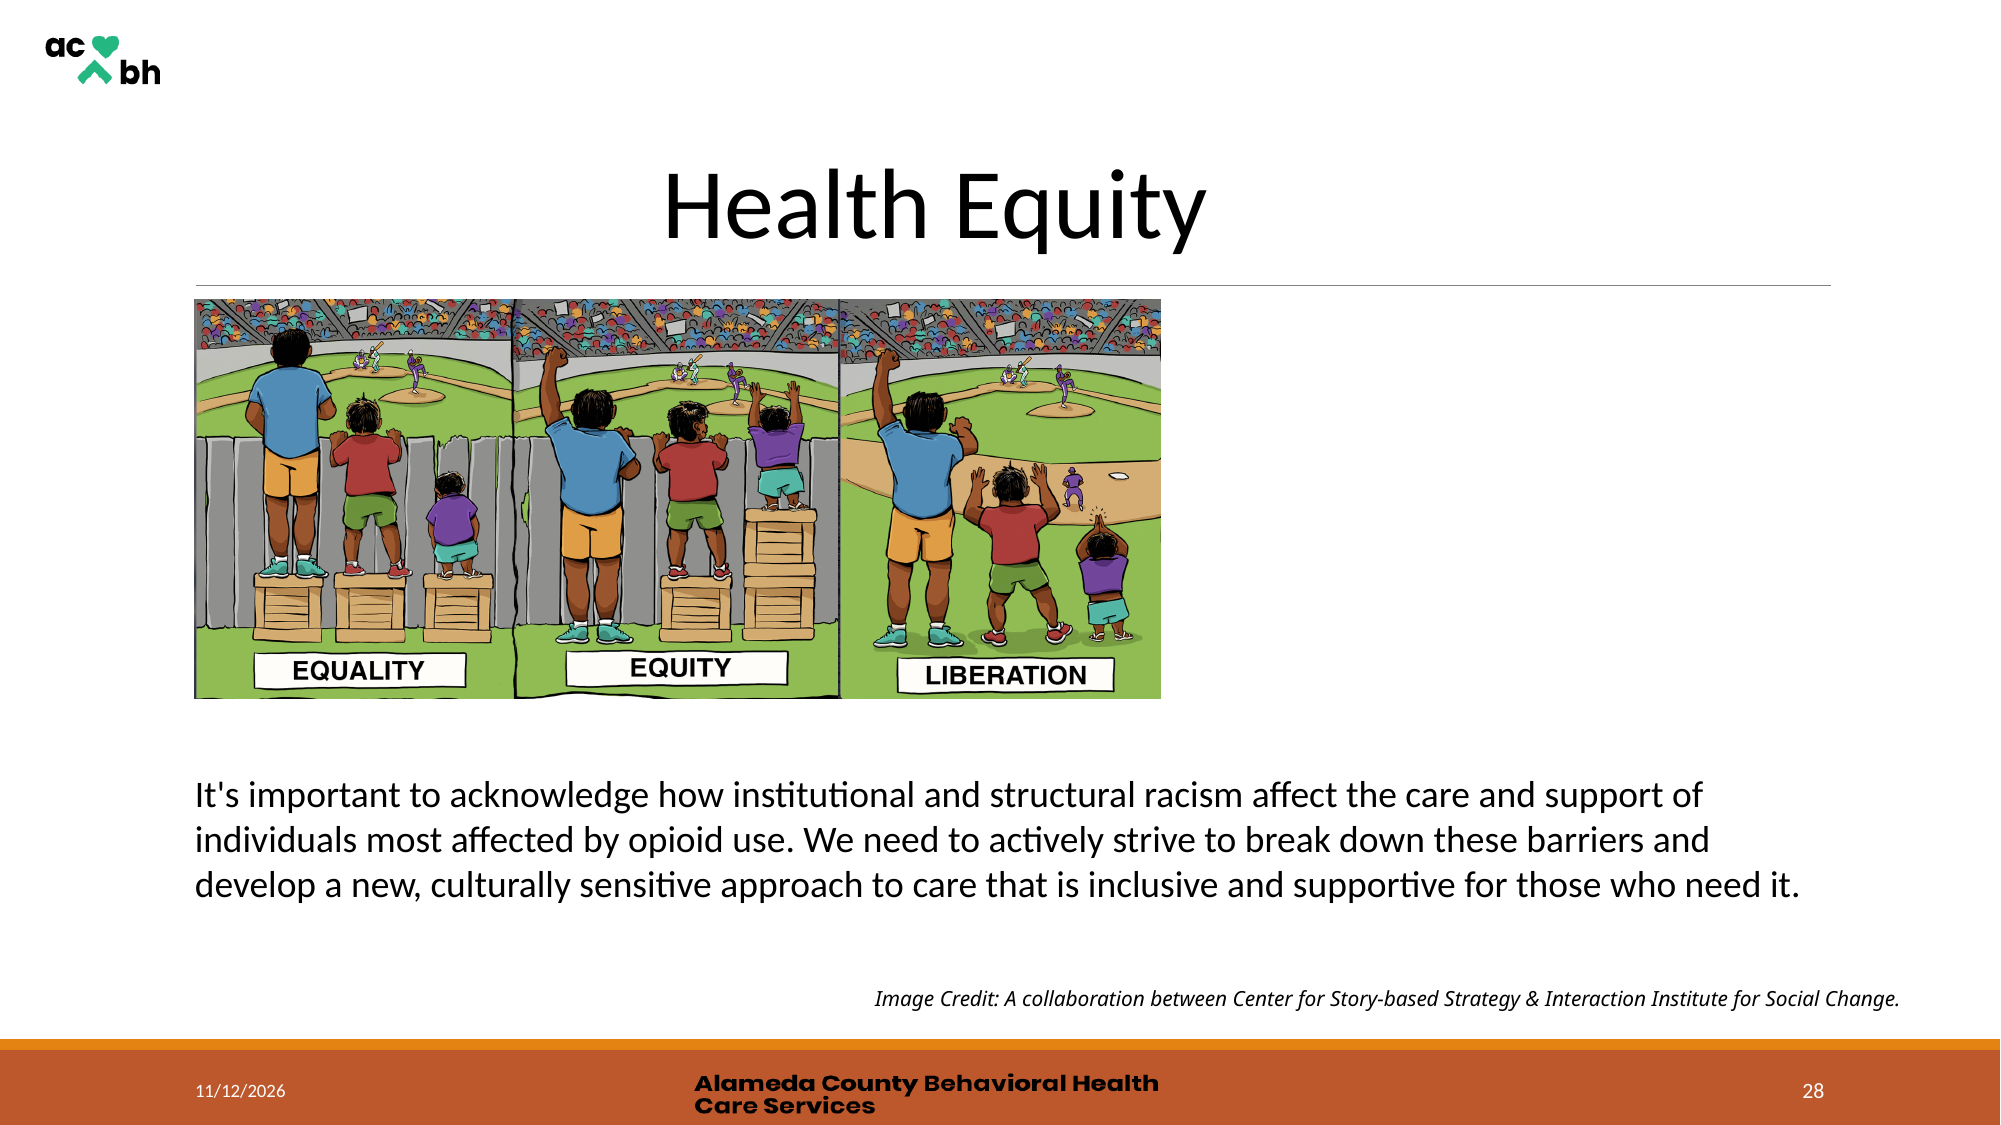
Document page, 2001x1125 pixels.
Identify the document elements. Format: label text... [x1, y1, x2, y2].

text_box It's important to acknowledge how institutional and structural racism affect the care and support of individuals most affected by opioid use. We need to actively strive to break down these barriers and develop a new, culturally sensitive approach to care that is inclusive and supportive for those who need it. [179, 762, 1825, 913]
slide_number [180, 1059, 586, 1120]
text_box Health Equity [648, 130, 1246, 266]
slide_number 28 [1624, 1059, 1840, 1120]
picture [33, 29, 171, 91]
text_box Image Credit: A collaboration between Center for Story-based Strategy & Interaction Institute for Social Change. [860, 978, 1994, 1018]
picture [194, 298, 1162, 699]
picture [684, 1067, 1169, 1120]
